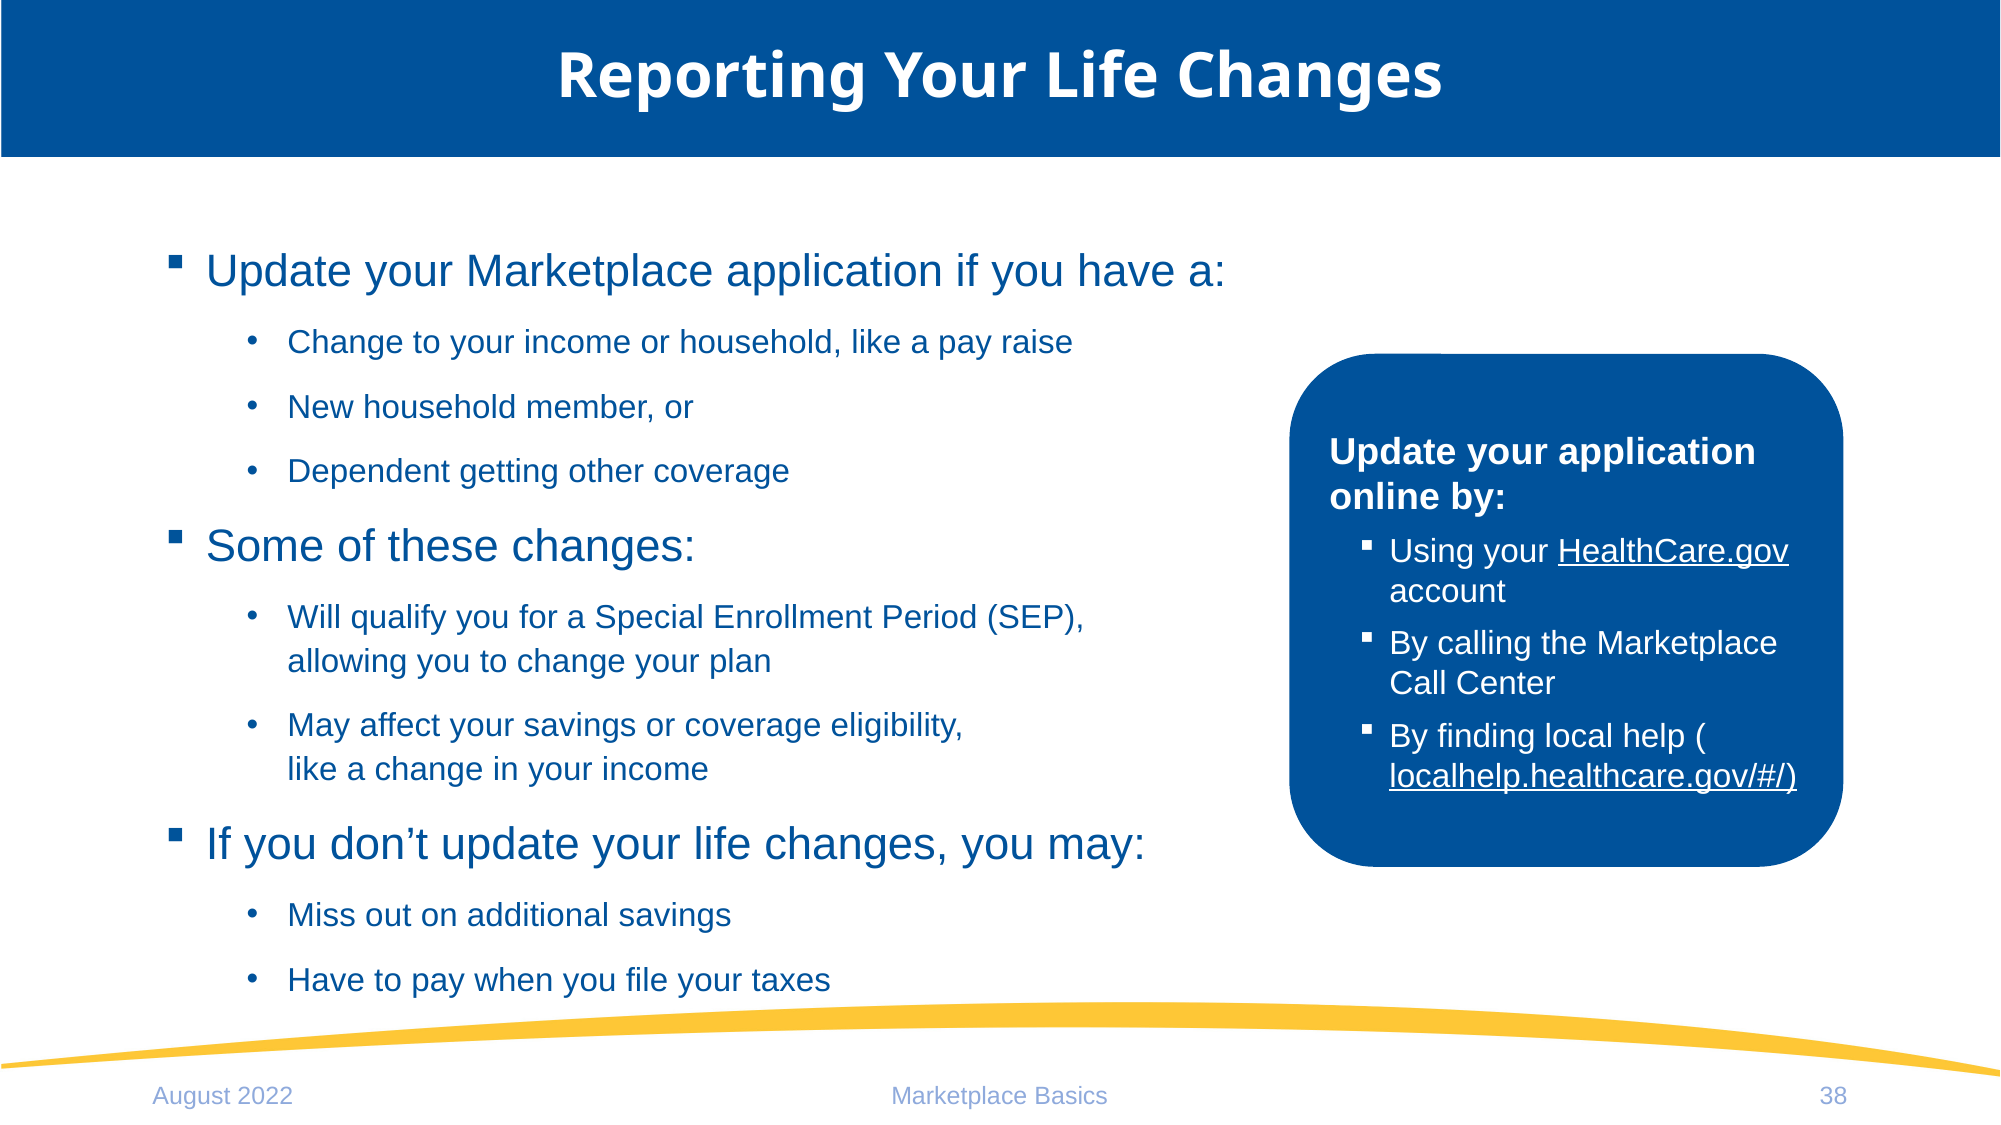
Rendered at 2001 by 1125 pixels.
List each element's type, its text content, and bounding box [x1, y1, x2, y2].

list Update your Marketplace application if you have a: Change to your income or household, like a pay raise New household member, or Dependent getting other coverage Some of these changes: Will qualify you for a Special Enrollment Period (SEP), allowing you to change your plan May affect your savings or coverage eligibility, like a change in your income If you don’t update your life changes, you may: Miss out on additional savings Have to pay when you file your taxes [150, 227, 1743, 1011]
text_box Update your application online by: Using your HealthCare.gov account By calling the Marketplace Call Center By finding local help (localhelp.healthcare.gov/#/) [1288, 352, 1845, 868]
picture [0, 0, 2001, 1125]
slide_number 38 [1412, 1065, 1863, 1125]
footer Marketplace Basics [662, 1065, 1338, 1125]
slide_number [137, 1065, 588, 1125]
title Reporting Your Life Changes [0, 0, 2000, 156]
